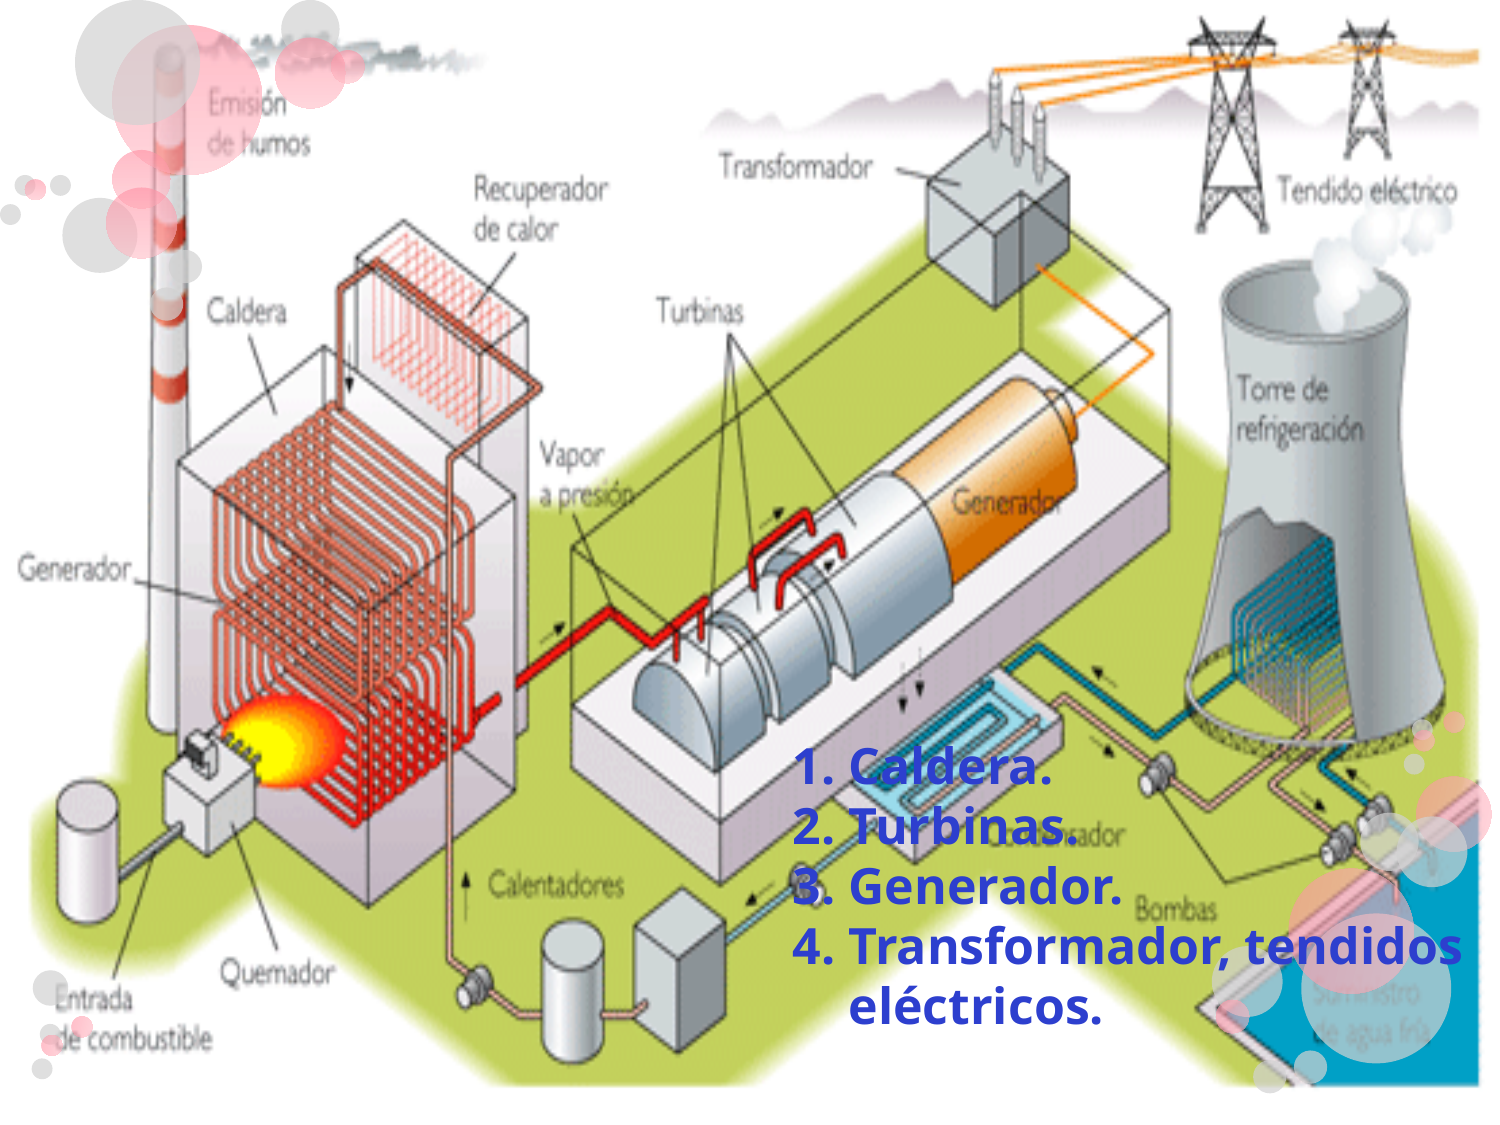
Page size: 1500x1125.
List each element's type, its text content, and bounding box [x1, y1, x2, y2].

picture [0, 0, 1500, 1125]
text_box Caldera. Turbinas. Generador. Transformador, tendidos eléctricos. [774, 686, 1500, 1125]
